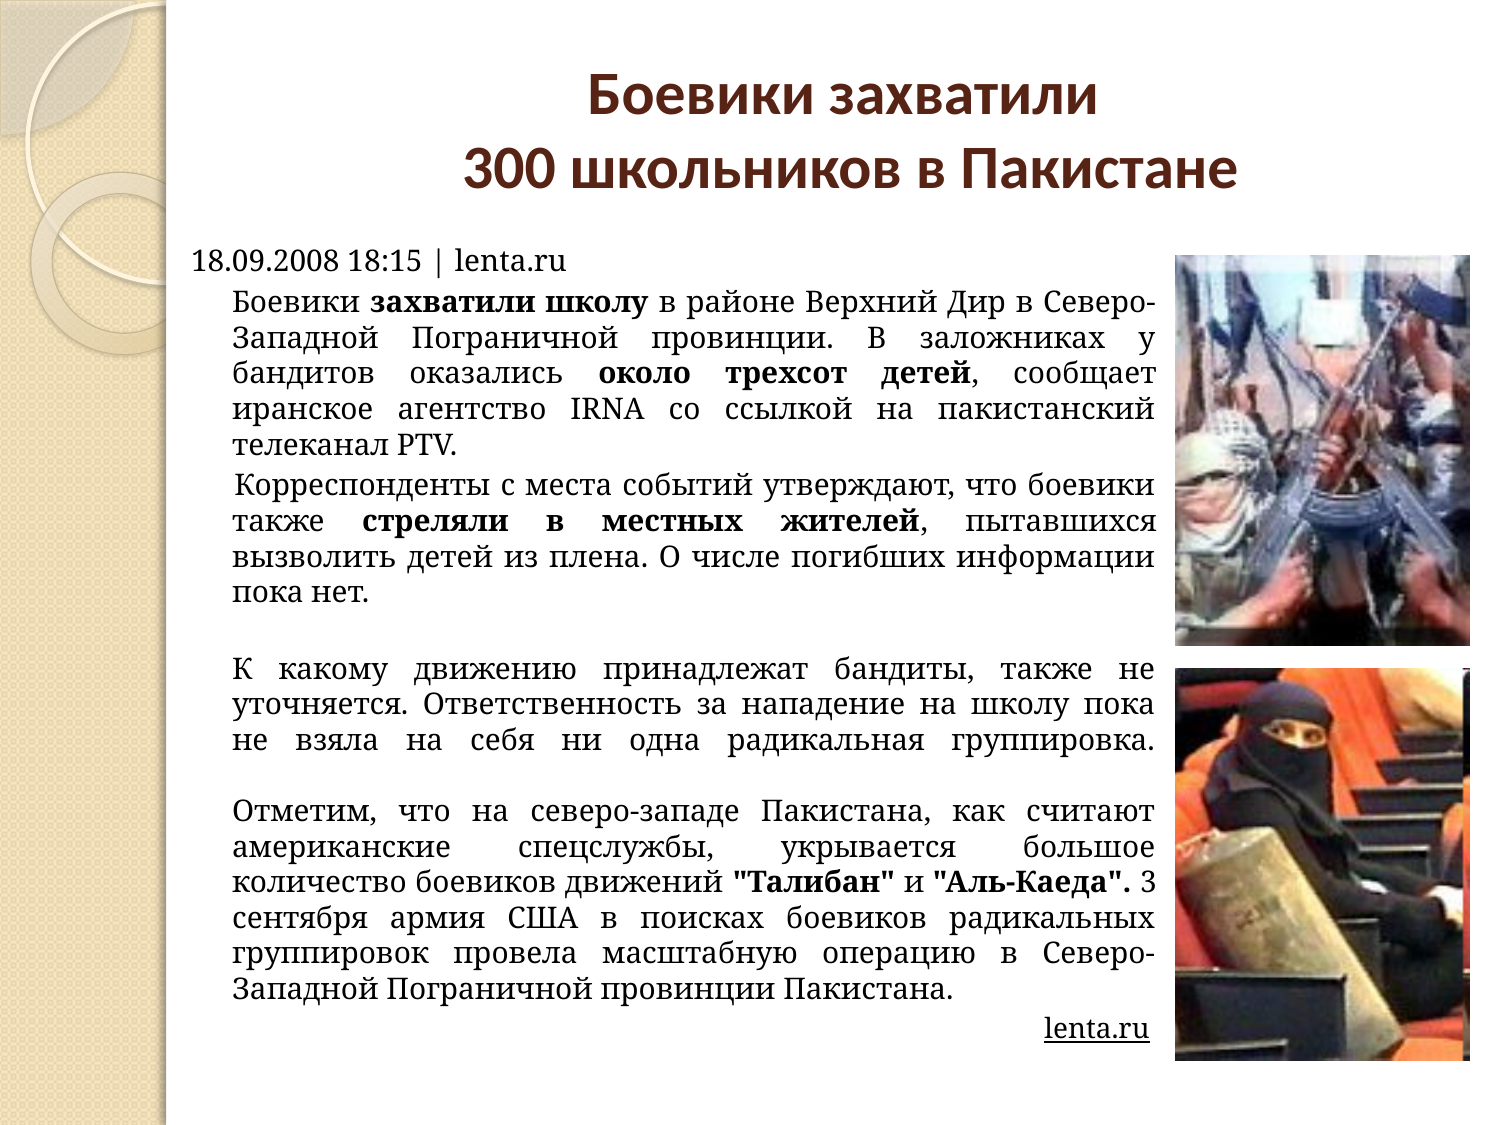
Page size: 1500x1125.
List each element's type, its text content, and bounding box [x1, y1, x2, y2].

picture [1174, 668, 1470, 1061]
picture [1174, 255, 1470, 646]
title Боевики захватили 300 школьников в Пакистане [235, 45, 1466, 233]
list 18.09.2008 18:15 | lenta.ru Боевики захватили школу в районе Верхний Дир в Северо-Западной Пограничной провинции. В заложниках у бандитов оказались около трехсот детей, сообщает иранское агентство IRNA со ссылкой на пакистанский телеканал PTV. Корреспонденты с места событий утверждают, что боевики также стреляли в местных жителей, пытавшихся вызволить детей из плена. О числе погибших информации пока нет. К какому движению принадлежат бандиты, также не уточняется. Ответственность за нападение на школу пока не взяла на себя ни одна радикальная группировка. Отметим, что на северо-западе Пакистана, как считают американские спецслужбы, укрывается большое количество боевиков движений "Талибан" и "Аль-Каеда". 3 сентября армия США в поисках боевиков радикальных группировок провела масштабную операцию в Северо-Западной Пограничной провинции Пакистана. lenta.ru [163, 234, 1173, 1079]
